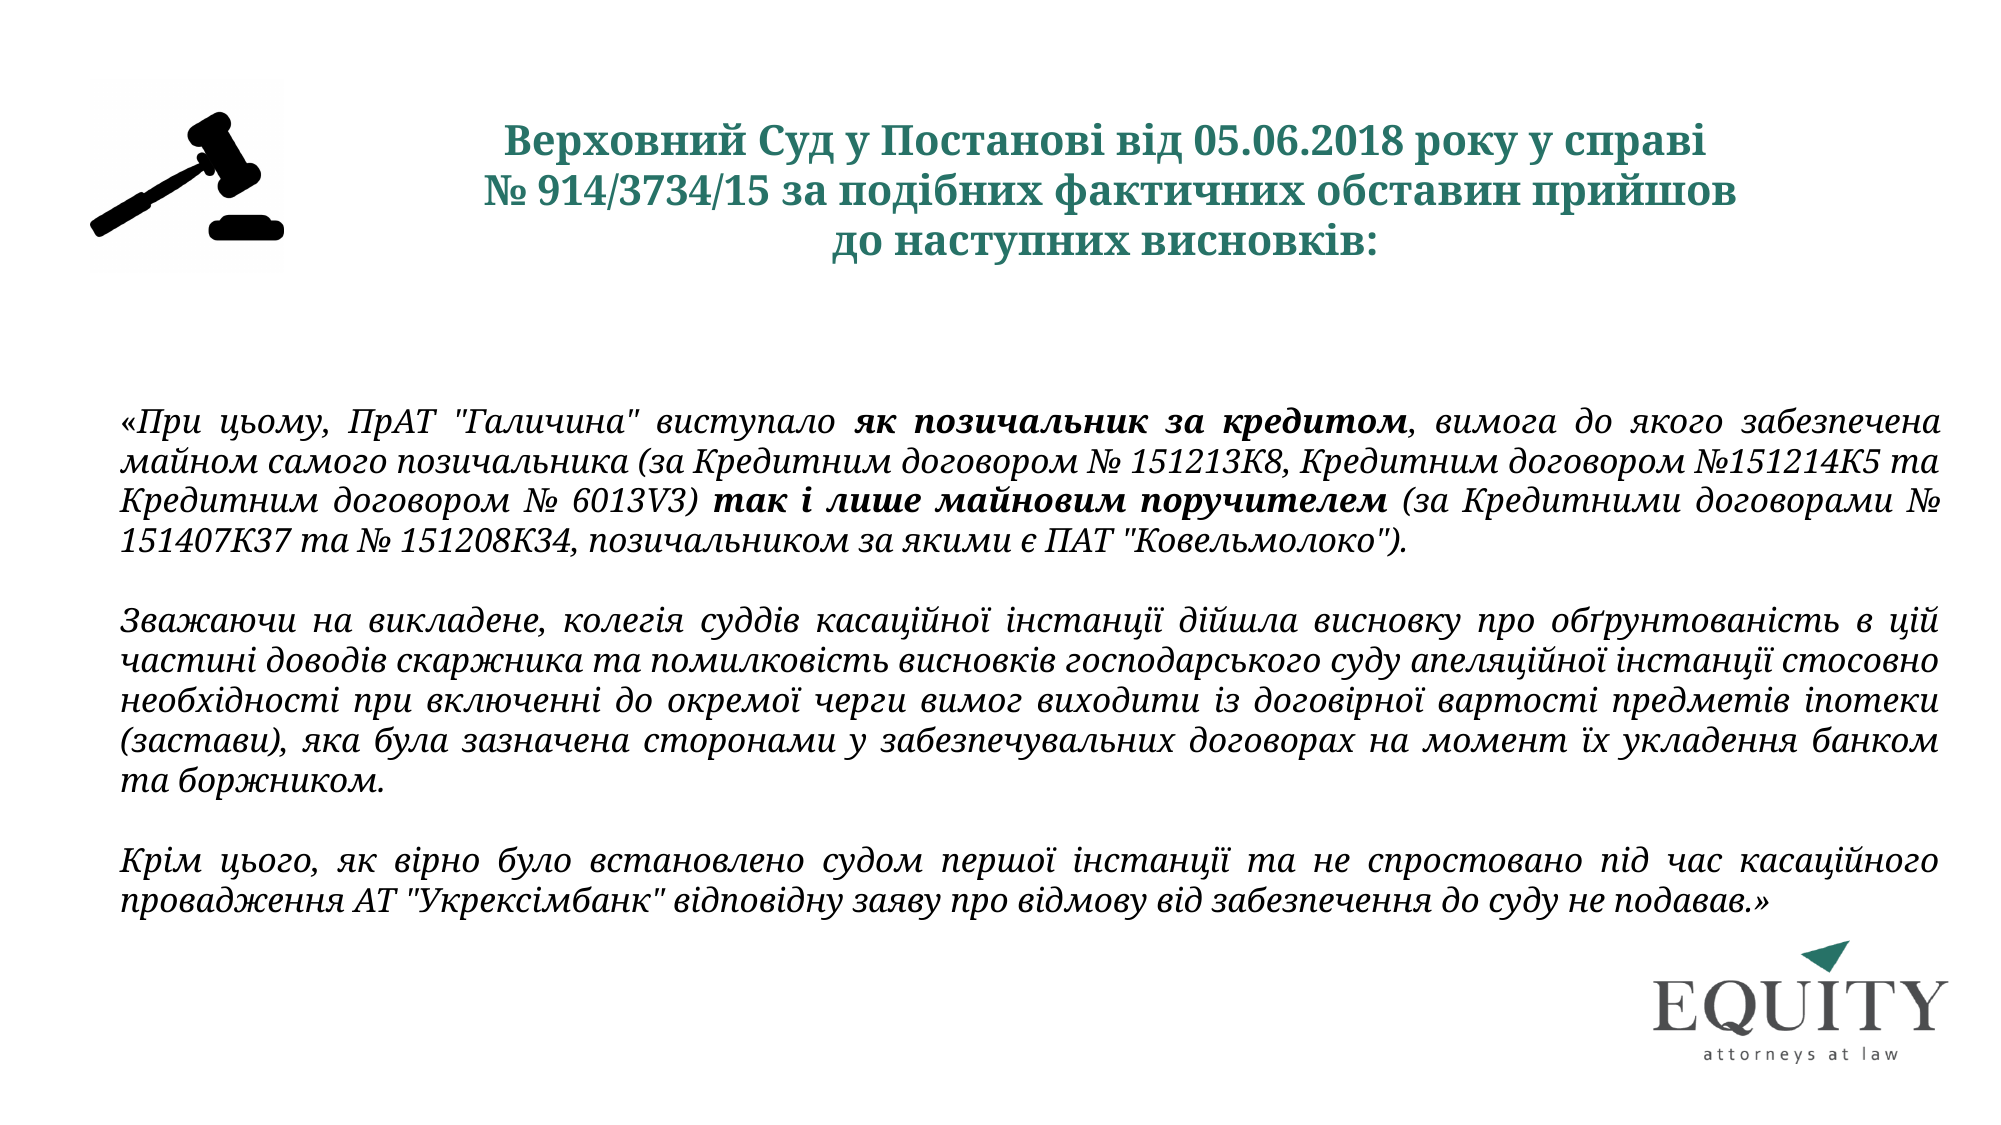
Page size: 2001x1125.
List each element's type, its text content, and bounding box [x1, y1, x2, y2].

text_box Верховний Суд у Постанові від 05.06.2018 року у справі № 914/3734/15 за подібних фактичних обставин прийшов до наступних висновків: [430, 106, 1780, 272]
picture [1614, 892, 1987, 1125]
picture [89, 79, 284, 273]
text_box «При цьому, ПрАТ "Галичина" виступало як позичальник за кредитом, вимога до якого забезпечена майном самого позичальника (за Кредитним договором № 151213К8, Кредитним договором №151214К5 та Кредитним договором № 6013V3) так і лише майновим поручителем (за Кредитними договорами № 151407К37 та № 151208К34, позичальником за якими є ПАТ "Ковельмолоко"). Зважаючи на викладене, колегія суддів касаційної інстанції дійшла висновку про обґрунтованість в цій частині доводів скаржника та помилковість висновків господарського суду апеляційної інстанції стосовно необхідності при включенні до окремої черги вимог виходити із договірної вартості предметів іпотеки (застави), яка була зазначена сторонами у забезпечувальних договорах на момент їх укладення банком та боржником. Крім цього, як вірно було встановлено судом першої інстанції та не спростовано під час касаційного провадження АТ "Укрексімбанк" відповідну заяву про відмову від забезпечення до суду не подавав.» [105, 392, 1957, 927]
